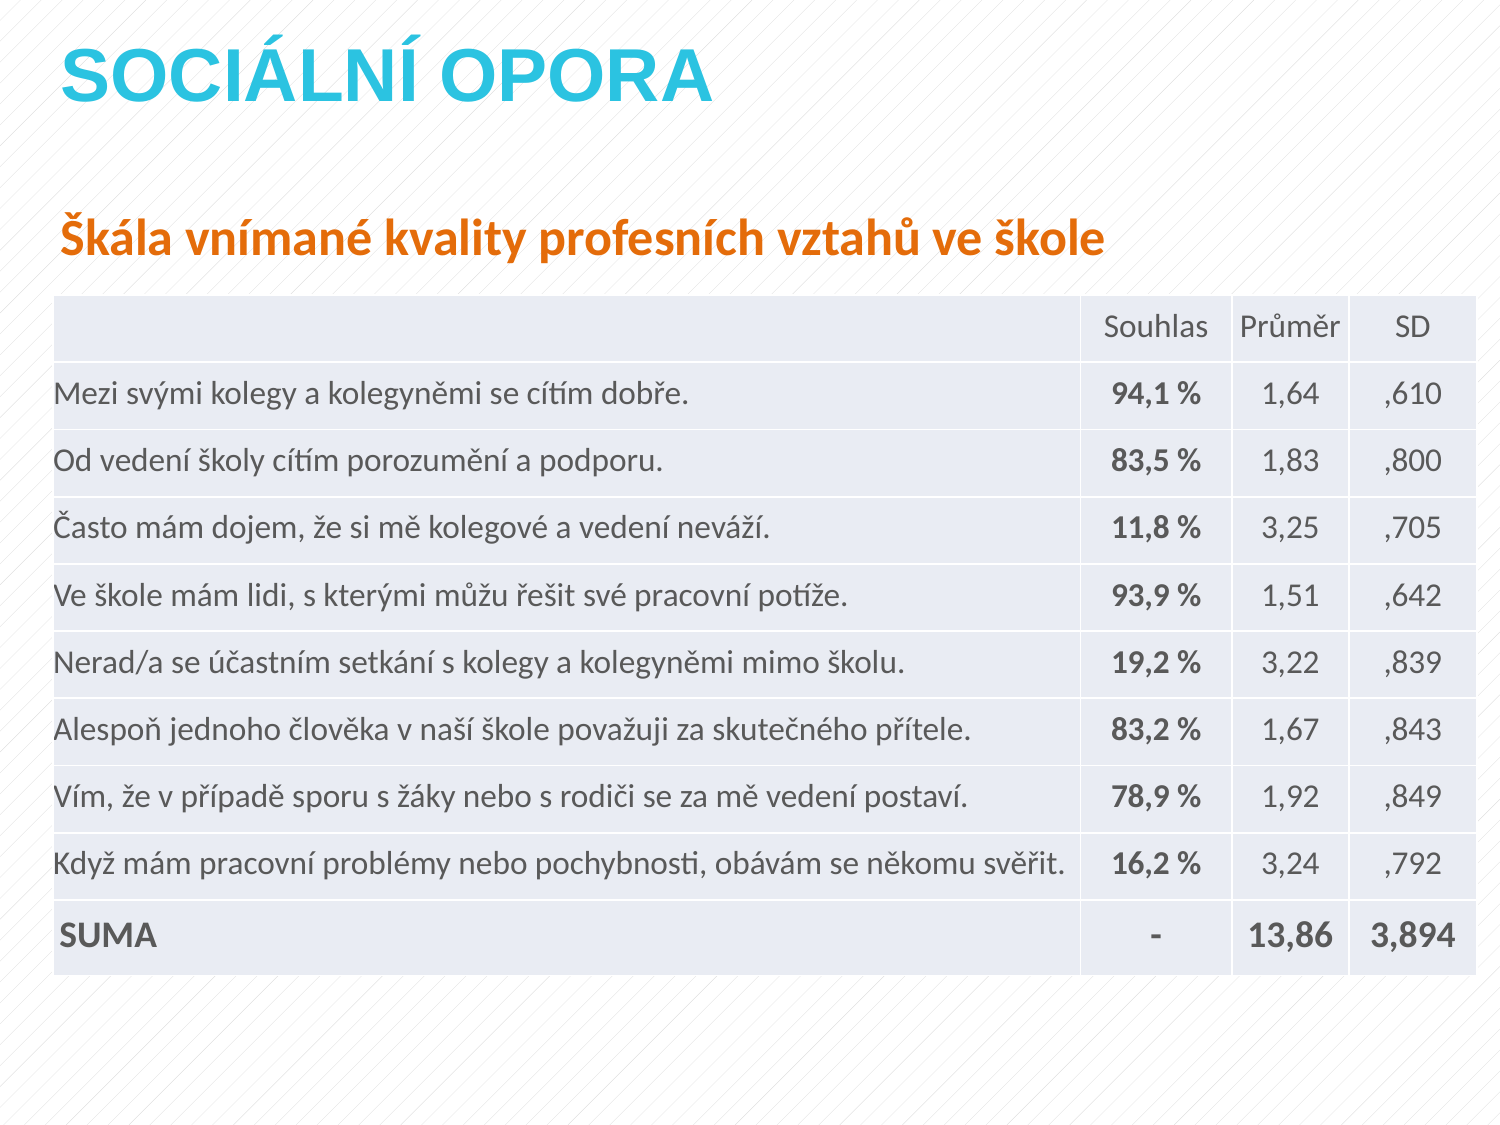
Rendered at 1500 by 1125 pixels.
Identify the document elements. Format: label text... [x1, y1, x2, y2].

text_box Sociální opora [46, 19, 1439, 124]
table_cell 1,64 [1233, 363, 1348, 429]
table_cell ,843 [1350, 699, 1476, 765]
table_cell - [1081, 901, 1231, 975]
table_cell 1,51 [1233, 565, 1348, 630]
text_box Škála vnímané kvality profesních vztahů ve škole [45, 196, 1500, 1024]
table_cell ,792 [1350, 834, 1476, 899]
table_cell Mezi svými kolegy a kolegyněmi se cítím dobře. [54, 363, 1080, 429]
table_cell Alespoň jednoho člověka v naší škole považuji za skutečného přítele. [54, 699, 1080, 765]
table_cell 13,86 [1233, 901, 1348, 975]
table_cell 78,9 % [1081, 766, 1231, 832]
table_cell Od vedení školy cítím porozumění a podporu. [54, 430, 1080, 496]
table_cell SUMA [54, 901, 1080, 975]
table_header Souhlas [1081, 296, 1231, 361]
table_cell ,839 [1350, 632, 1476, 697]
table_cell 3,894 [1350, 901, 1476, 975]
table_cell 16,2 % [1081, 834, 1231, 899]
table_cell 3,25 [1233, 498, 1348, 563]
table_cell Nerad/a se účastním setkání s kolegy a kolegyněmi mimo školu. [54, 632, 1080, 697]
table_header [54, 296, 1080, 361]
table_cell Ve škole mám lidi, s kterými můžu řešit své pracovní potíže. [54, 565, 1080, 630]
table_header SD [1350, 296, 1476, 361]
table_cell 83,2 % [1081, 699, 1231, 765]
table_header Průměr [1233, 296, 1348, 361]
table_cell 19,2 % [1081, 632, 1231, 697]
table_cell Vím, že v případě sporu s žáky nebo s rodiči se za mě vedení postaví. [54, 766, 1080, 832]
table_cell 3,24 [1233, 834, 1348, 899]
table_cell ,642 [1350, 565, 1476, 630]
table_cell 1,67 [1233, 699, 1348, 765]
table_cell 11,8 % [1081, 498, 1231, 563]
table_cell 83,5 % [1081, 430, 1231, 496]
table_cell ,849 [1350, 766, 1476, 832]
table_cell 1,92 [1233, 766, 1348, 832]
table_cell 94,1 % [1081, 363, 1231, 429]
table_cell Často mám dojem, že si mě kolegové a vedení neváží. [54, 498, 1080, 563]
table_cell 93,9 % [1081, 565, 1231, 630]
table_cell 1,83 [1233, 430, 1348, 496]
table_cell ,705 [1350, 498, 1476, 563]
table_cell ,800 [1350, 430, 1476, 496]
table_cell ,610 [1350, 363, 1476, 429]
table_cell Když mám pracovní problémy nebo pochybnosti, obávám se někomu svěřit. [54, 834, 1080, 899]
table_cell 3,22 [1233, 632, 1348, 697]
